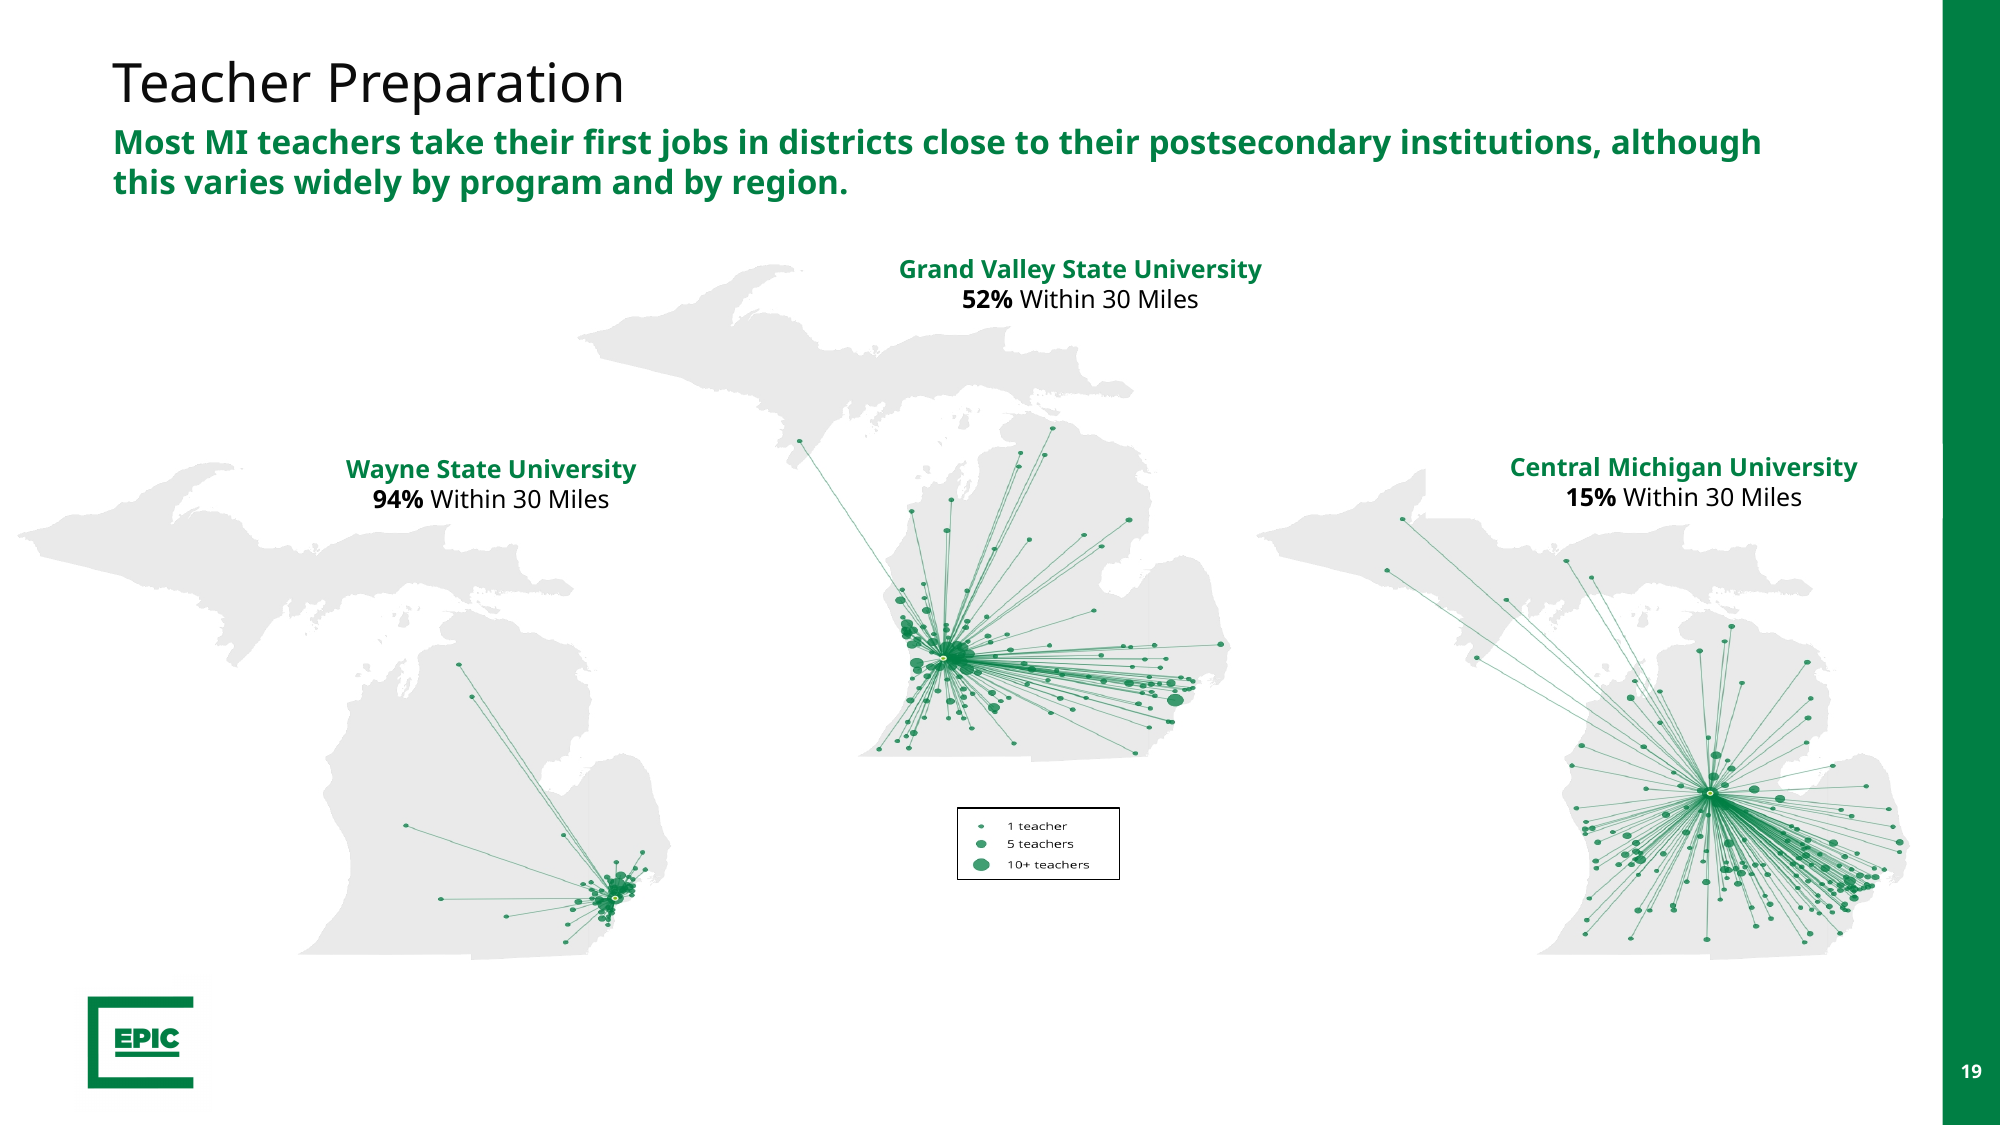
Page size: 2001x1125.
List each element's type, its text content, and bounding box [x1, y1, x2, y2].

title Teacher Preparation [97, 48, 1603, 113]
text_box Most MI teachers take their first jobs in districts close to their postsecondary institutions, although this varies widely by program and by region. [97, 113, 1818, 215]
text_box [0, 245, 1943, 988]
picture [74, 988, 213, 1113]
slide_number 19 [1932, 1042, 2000, 1103]
